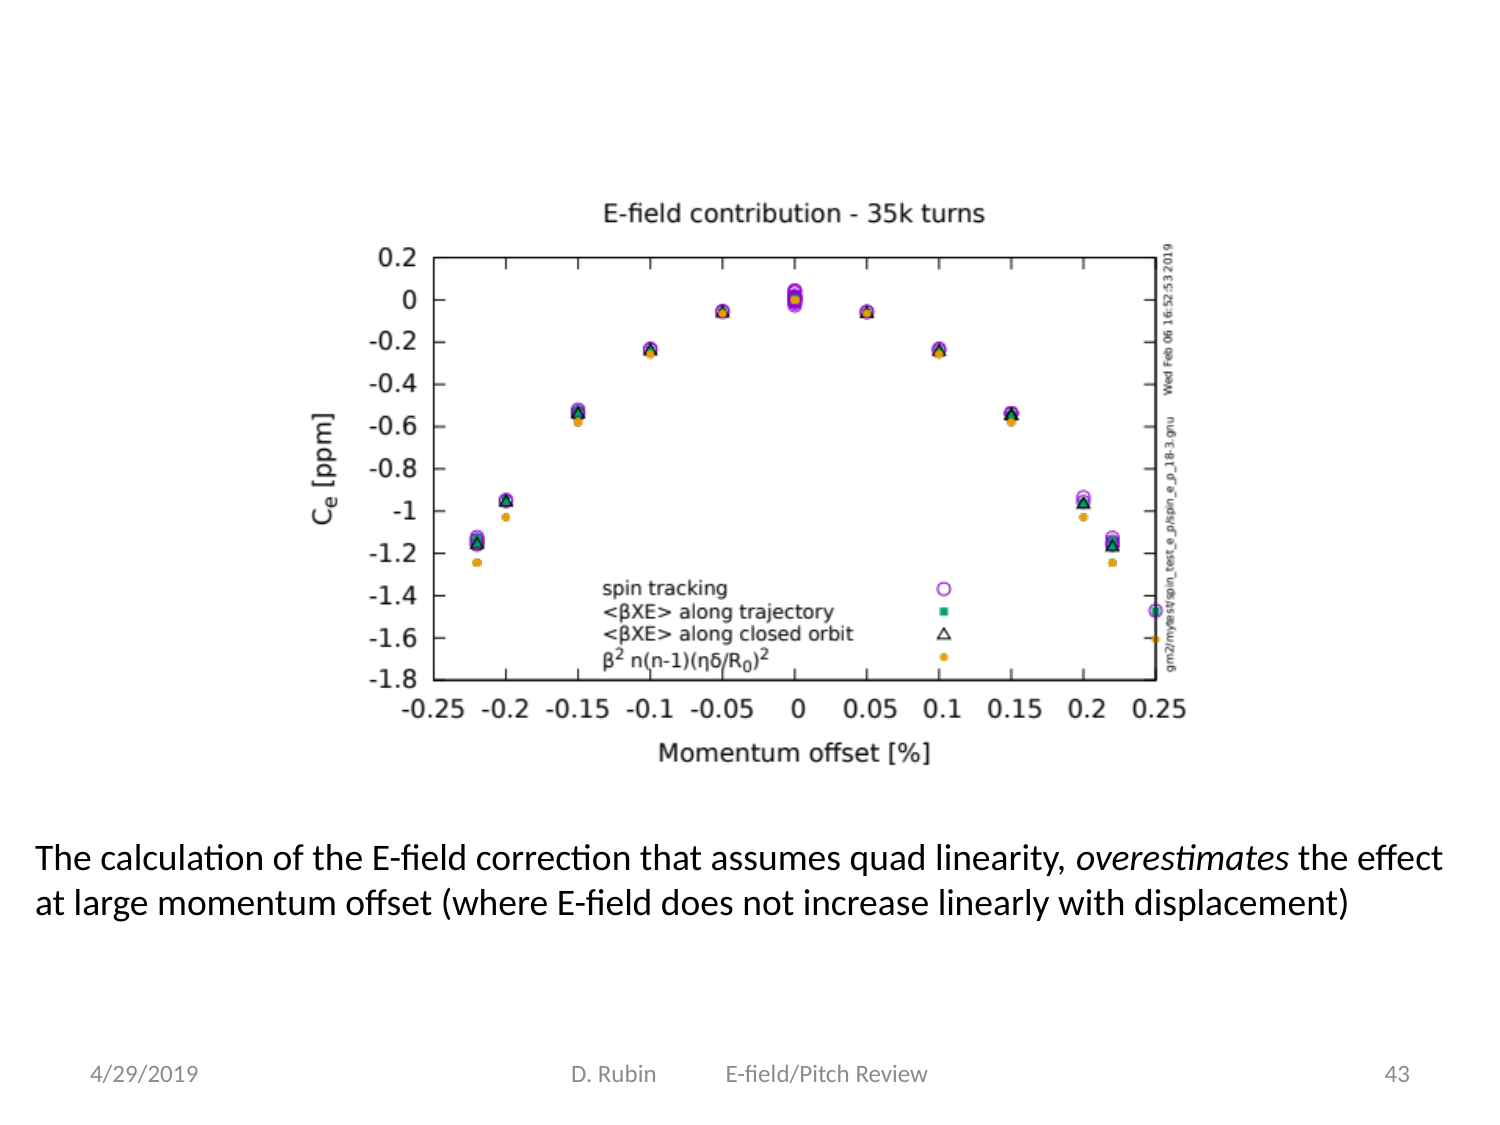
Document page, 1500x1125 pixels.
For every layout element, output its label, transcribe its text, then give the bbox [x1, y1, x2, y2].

footer D. Rubin E-field/Pitch Review [512, 1042, 988, 1103]
picture [299, 169, 1201, 770]
text_box The calculation of the E-field correction that assumes quad linearity, overestimates the effect at large momentum offset (where E-field does not increase linearly with displacement) [20, 825, 1487, 931]
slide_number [75, 1042, 425, 1103]
slide_number 43 [1074, 1042, 1425, 1103]
